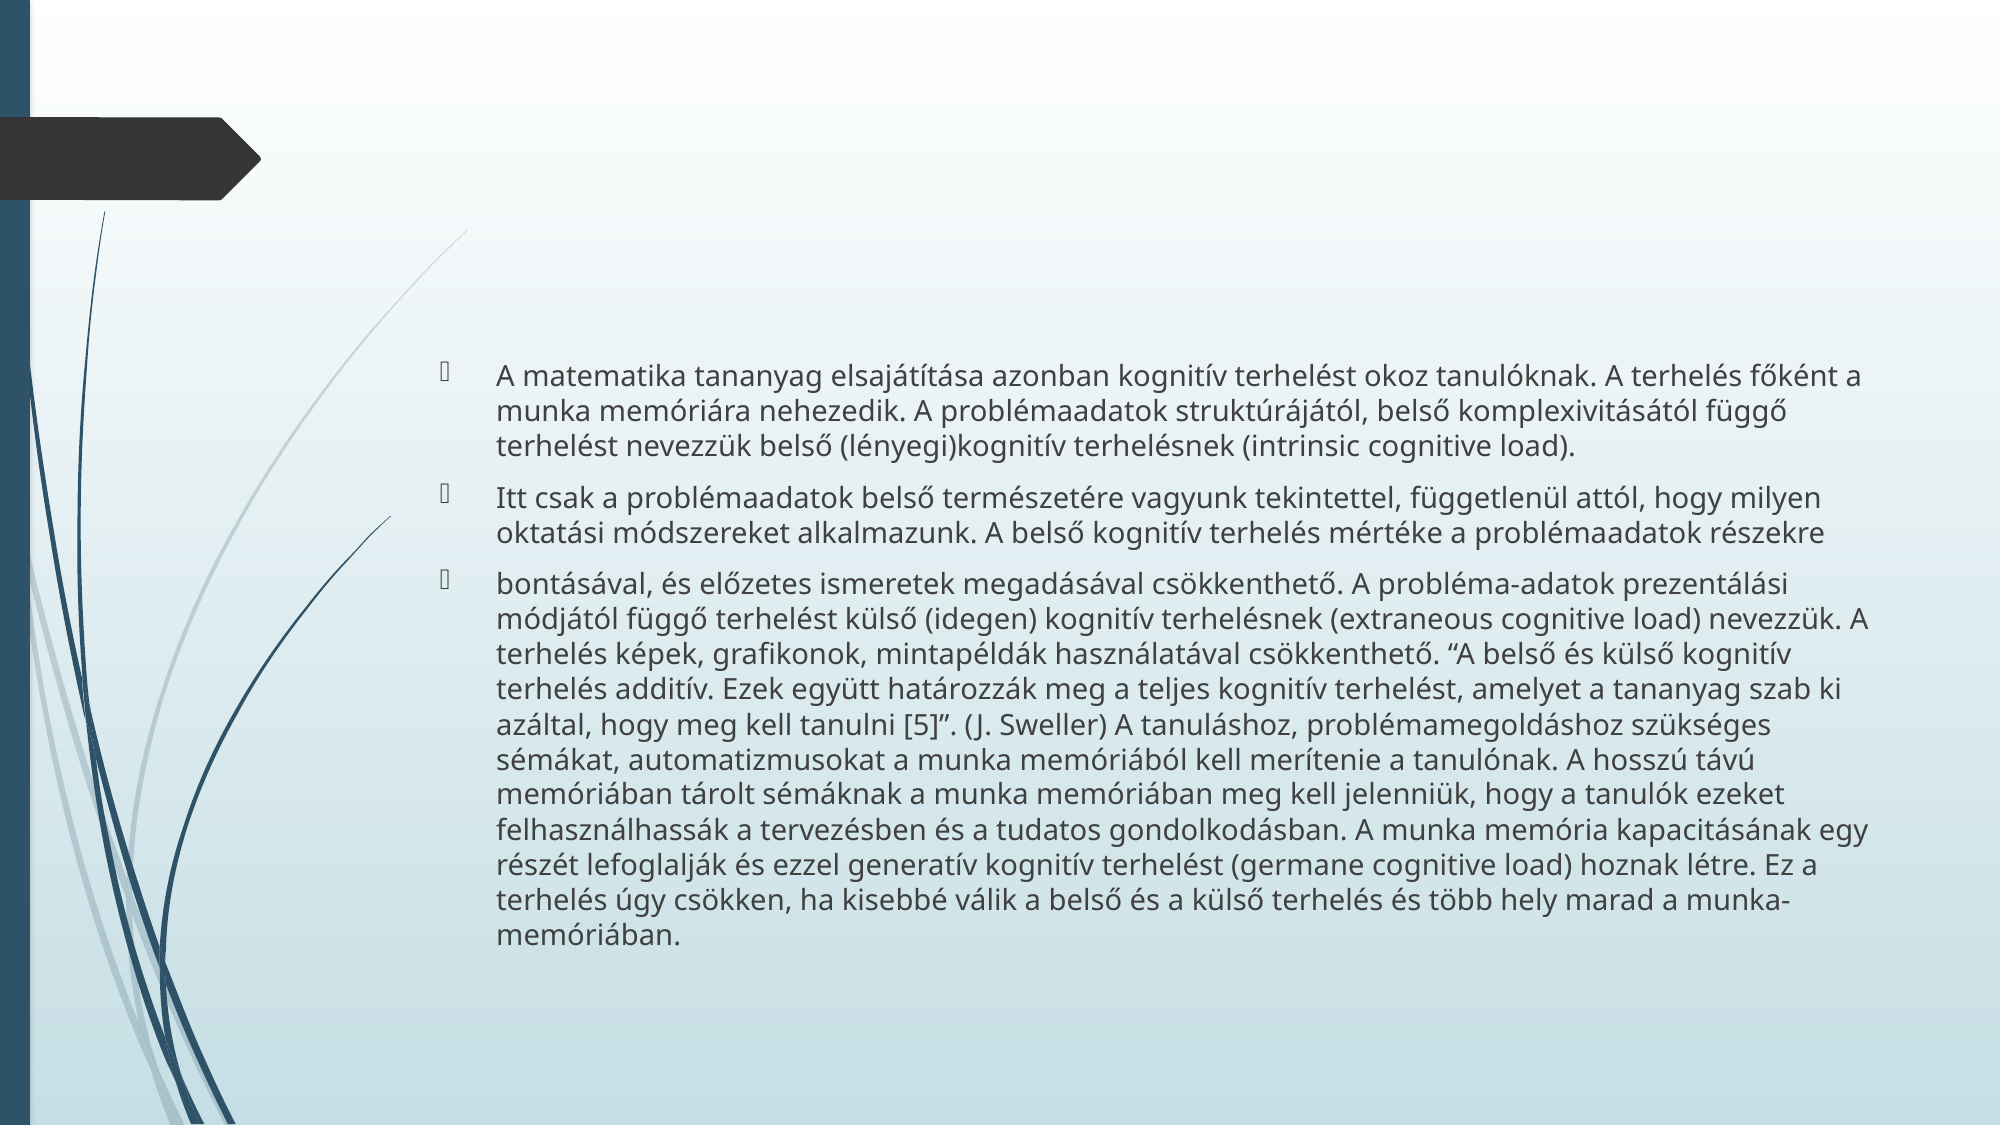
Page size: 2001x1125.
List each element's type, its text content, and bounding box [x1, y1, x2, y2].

list A matematika tananyag elsajátítása azonban kognitív terhelést okoz tanulóknak. A terhelés főként a munka memóriára nehezedik. A problémaadatok struktúrájától, belső komplexivitásától függő terhelést nevezzük belső (lényegi)kognitív terhelésnek (intrinsic cognitive load). Itt csak a problémaadatok belső természetére vagyunk tekintettel, függetlenül attól, hogy milyen oktatási módszereket alkalmazunk. A belső kognitív terhelés mértéke a problémaadatok részekre bontásával, és előzetes ismeretek megadásával csökkenthető. A probléma-adatok prezentálási módjától függő terhelést külső (idegen) kognitív terhelésnek (extraneous cognitive load) nevezzük. A terhelés képek, grafikonok, mintapéldák használatával csökkenthető. “A belső és külső kognitív terhelés additív. Ezek együtt határozzák meg a teljes kognitív terhelést, amelyet a tananyag szab ki azáltal, hogy meg kell tanulni [5]”. (J. Sweller) A tanuláshoz, problémamegoldáshoz szükséges sémákat, automatizmusokat a munka memóriából kell merítenie a tanulónak. A hosszú távú memóriában tárolt sémáknak a munka memóriában meg kell jelenniük, hogy a tanulók ezeket felhasználhassák a tervezésben és a tudatos gondolkodásban. A munka memória kapacitásának egy részét lefoglalják és ezzel generatív kognitív terhelést (germane cognitive load) hoznak létre. Ez a terhelés úgy csökken, ha kisebbé válik a belső és a külső terhelés és több hely marad a munka-memóriában. [424, 350, 1888, 970]
